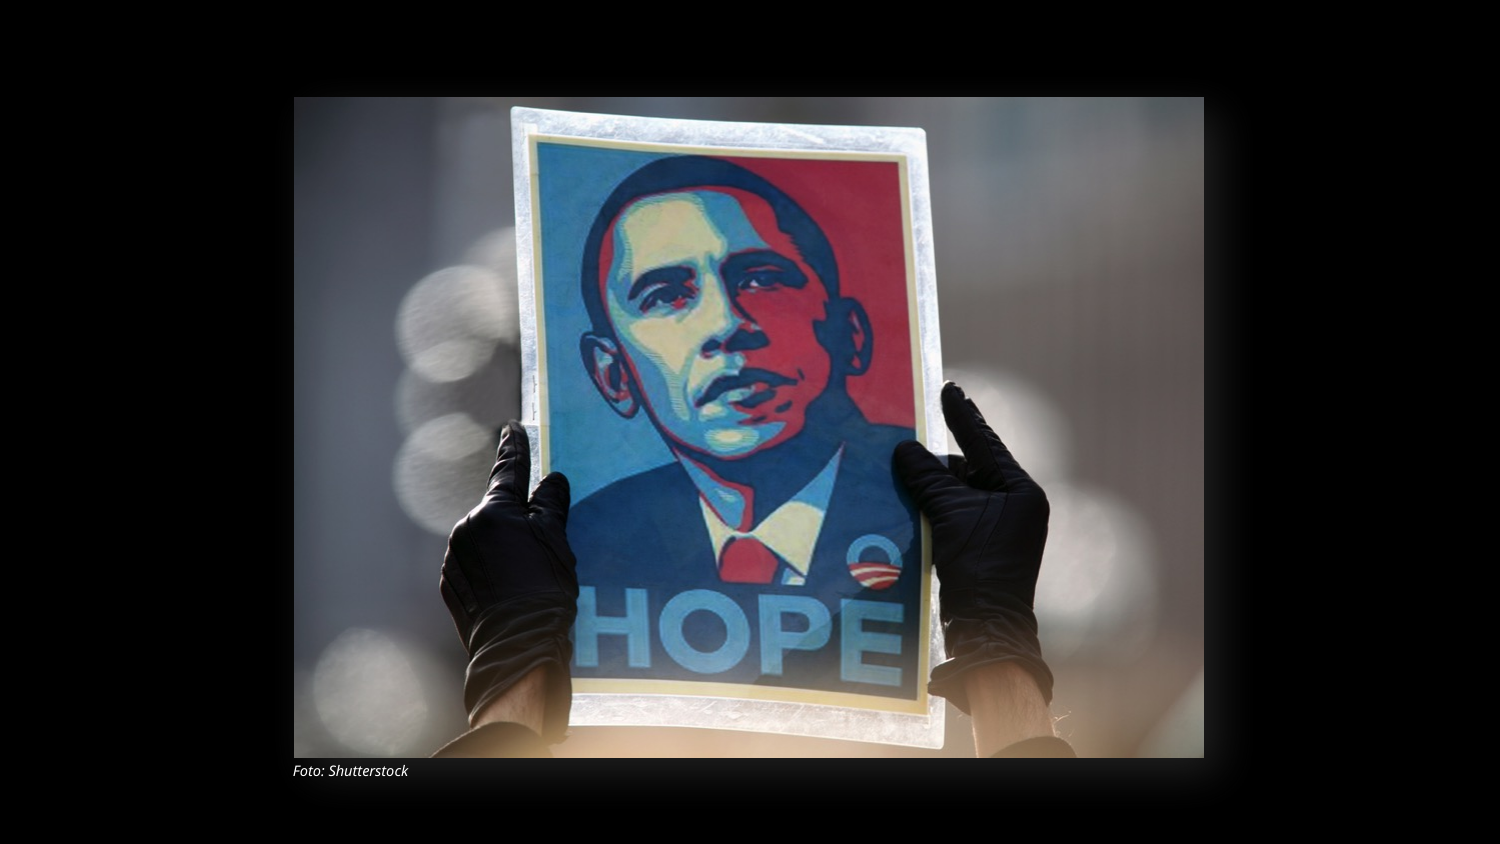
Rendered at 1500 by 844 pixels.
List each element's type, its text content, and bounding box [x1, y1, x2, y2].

text_box Foto: Shutterstock [278, 750, 1188, 787]
picture [294, 97, 1204, 759]
